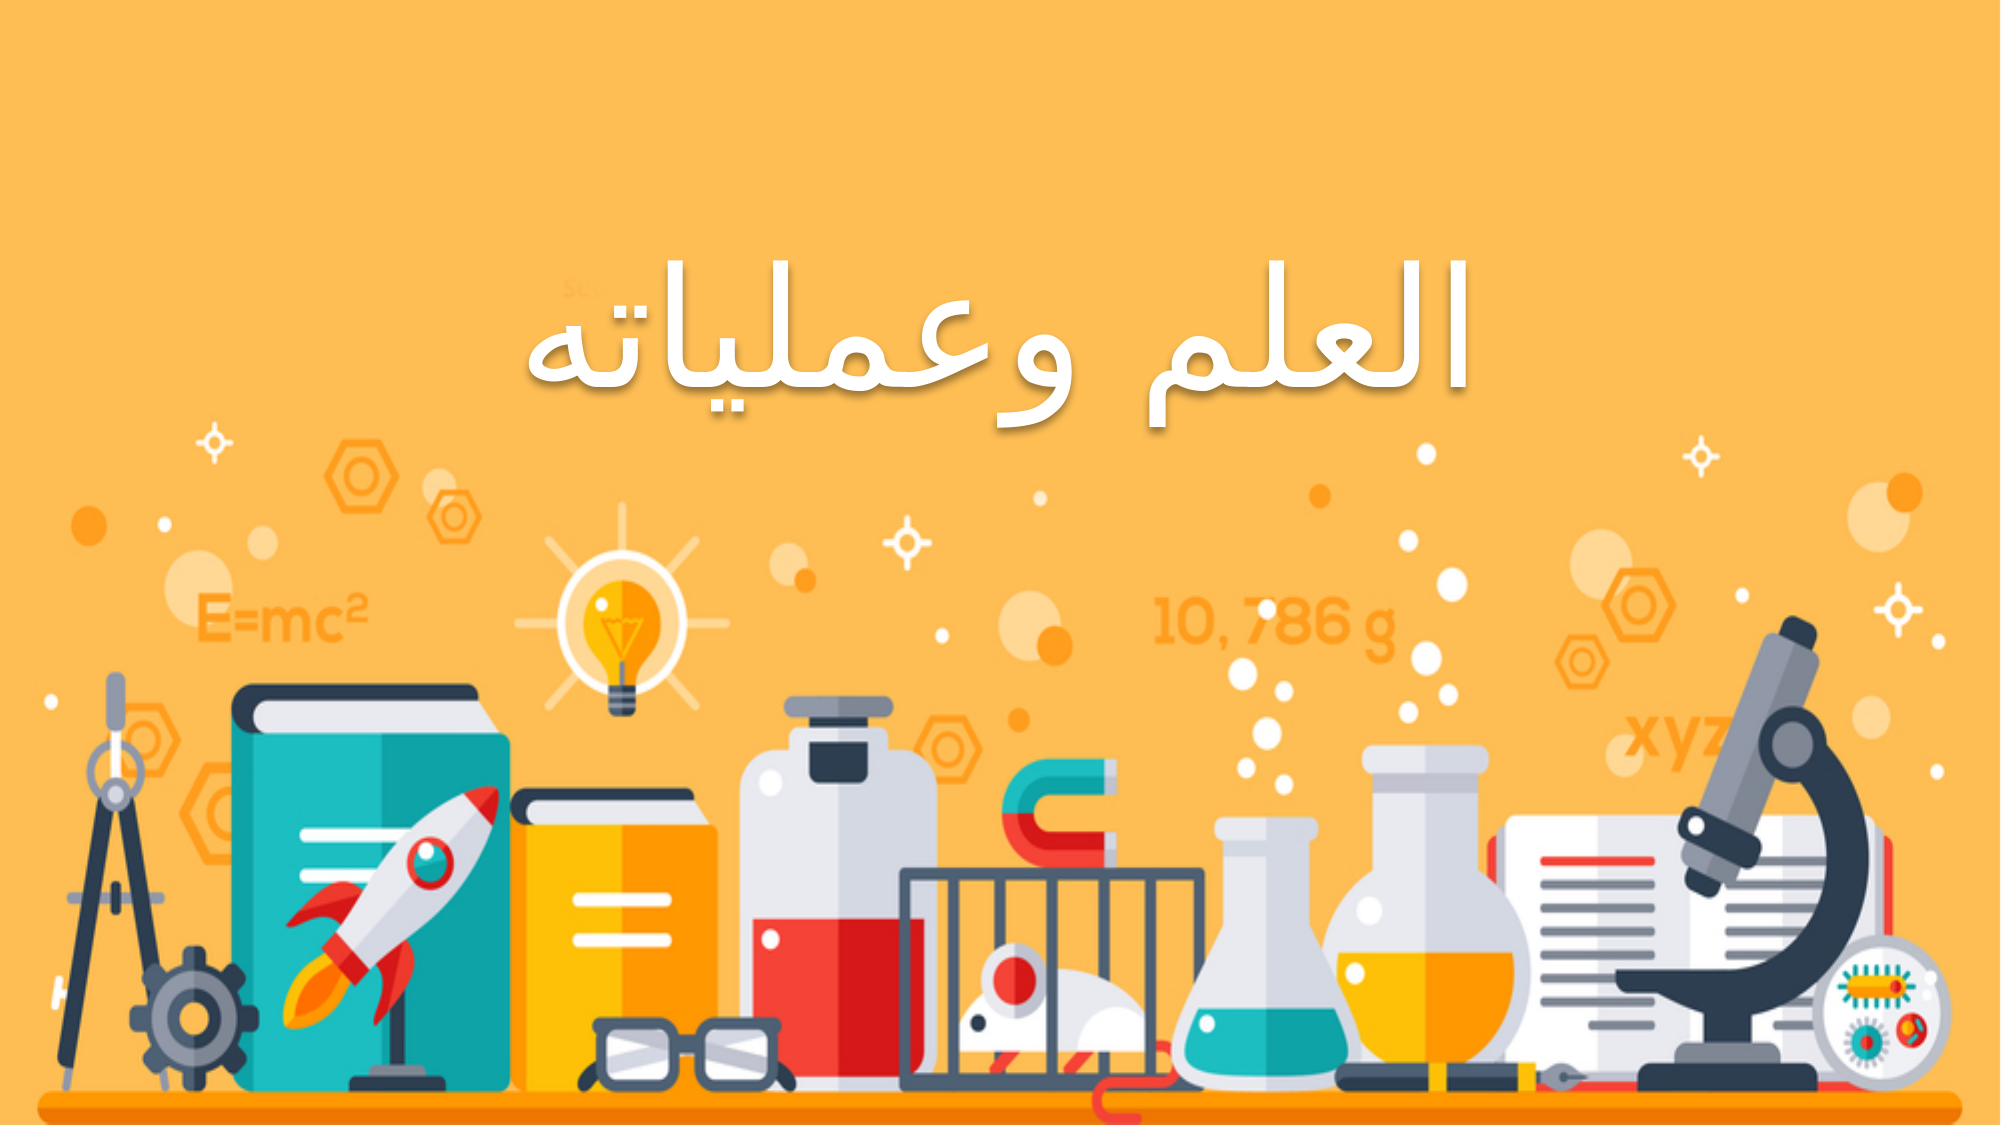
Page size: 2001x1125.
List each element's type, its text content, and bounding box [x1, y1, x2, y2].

text_box العلم وعملياته [502, 213, 1498, 428]
picture [0, 0, 2001, 1125]
